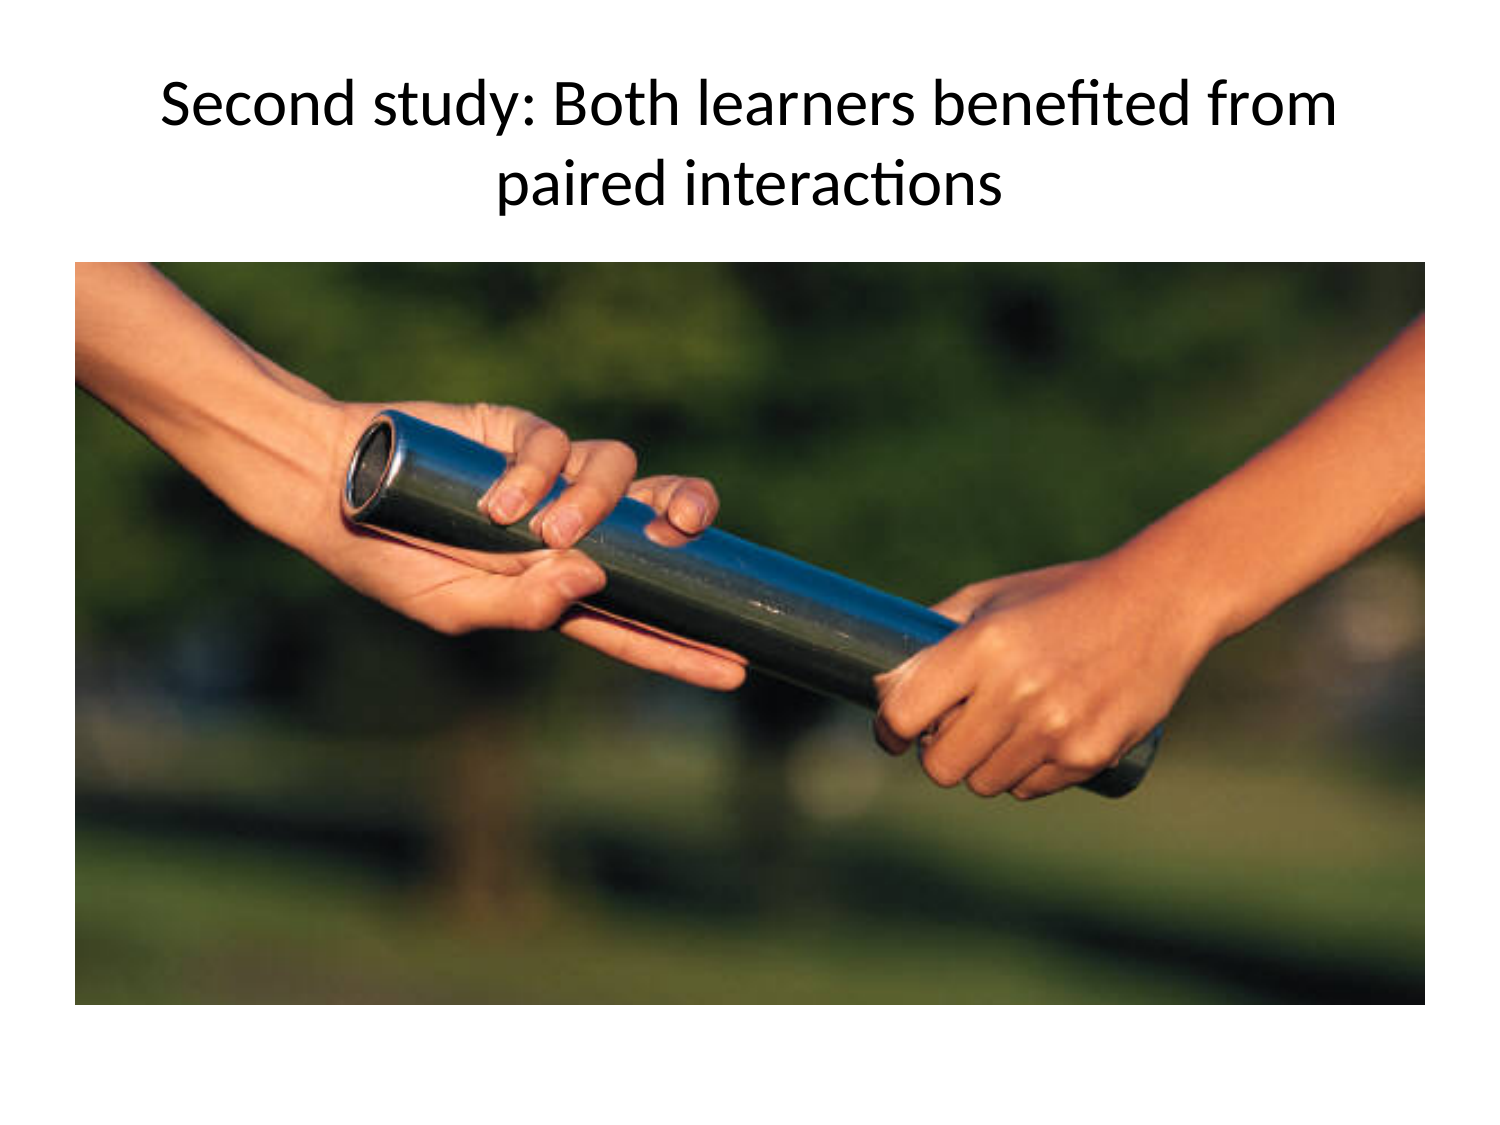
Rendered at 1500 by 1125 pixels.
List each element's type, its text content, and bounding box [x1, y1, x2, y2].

title Second study: Both learners benefited from paired interactions [75, 45, 1425, 233]
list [74, 262, 1426, 1006]
